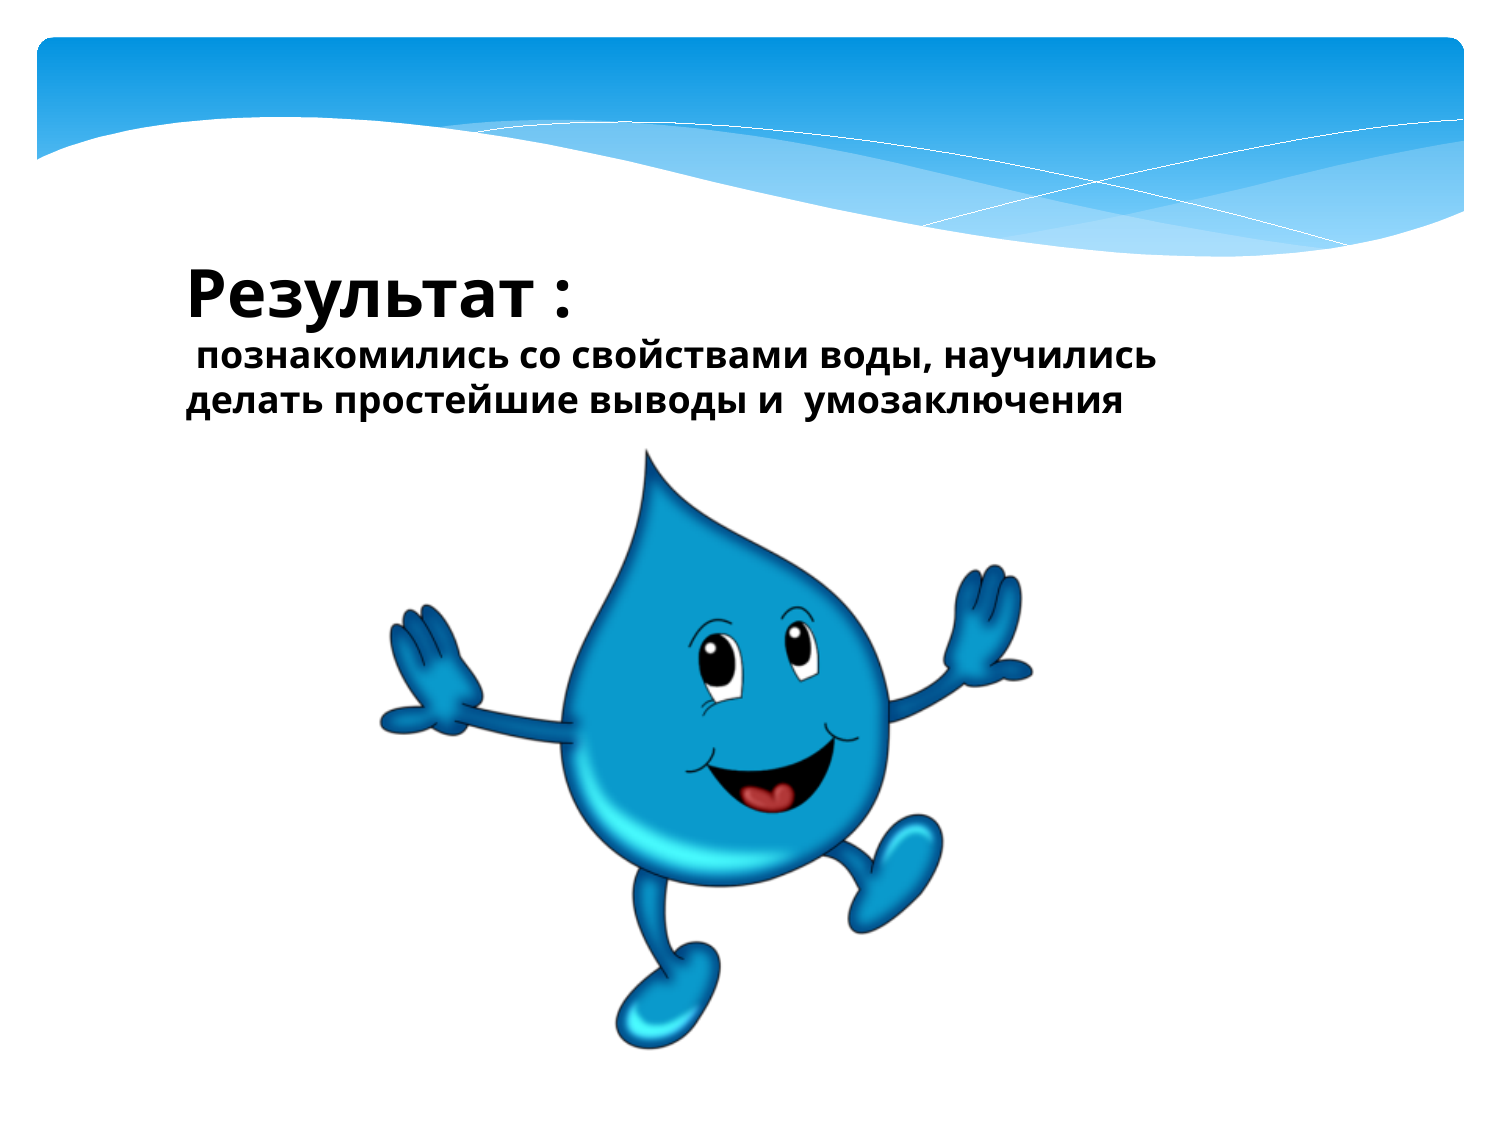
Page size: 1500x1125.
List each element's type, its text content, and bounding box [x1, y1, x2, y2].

text_box Результат : познакомились со свойствами воды, научились делать простейшие выводы и умозаключения [171, 243, 1235, 429]
picture [357, 430, 1048, 1069]
